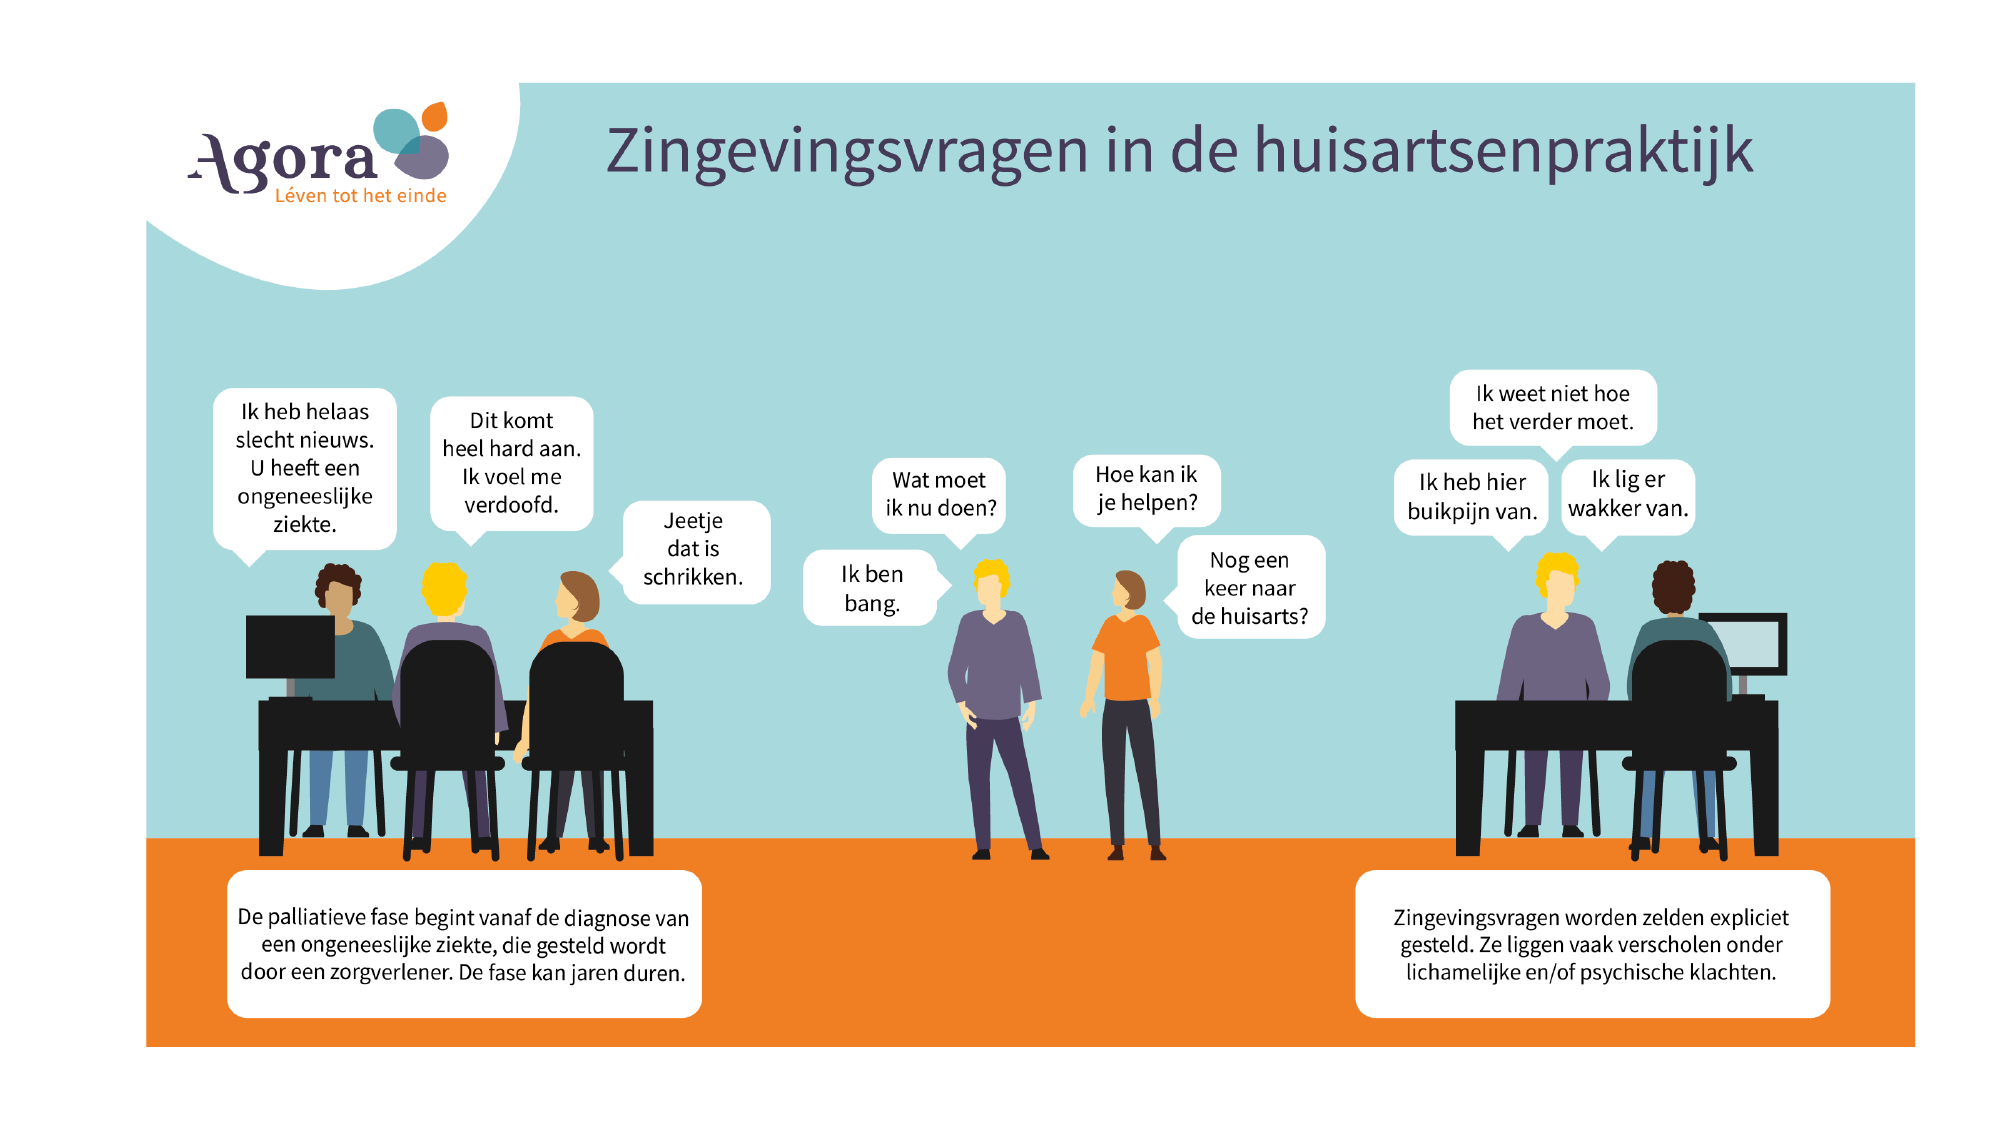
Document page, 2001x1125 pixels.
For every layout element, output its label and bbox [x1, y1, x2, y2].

list [102, 38, 1961, 1090]
